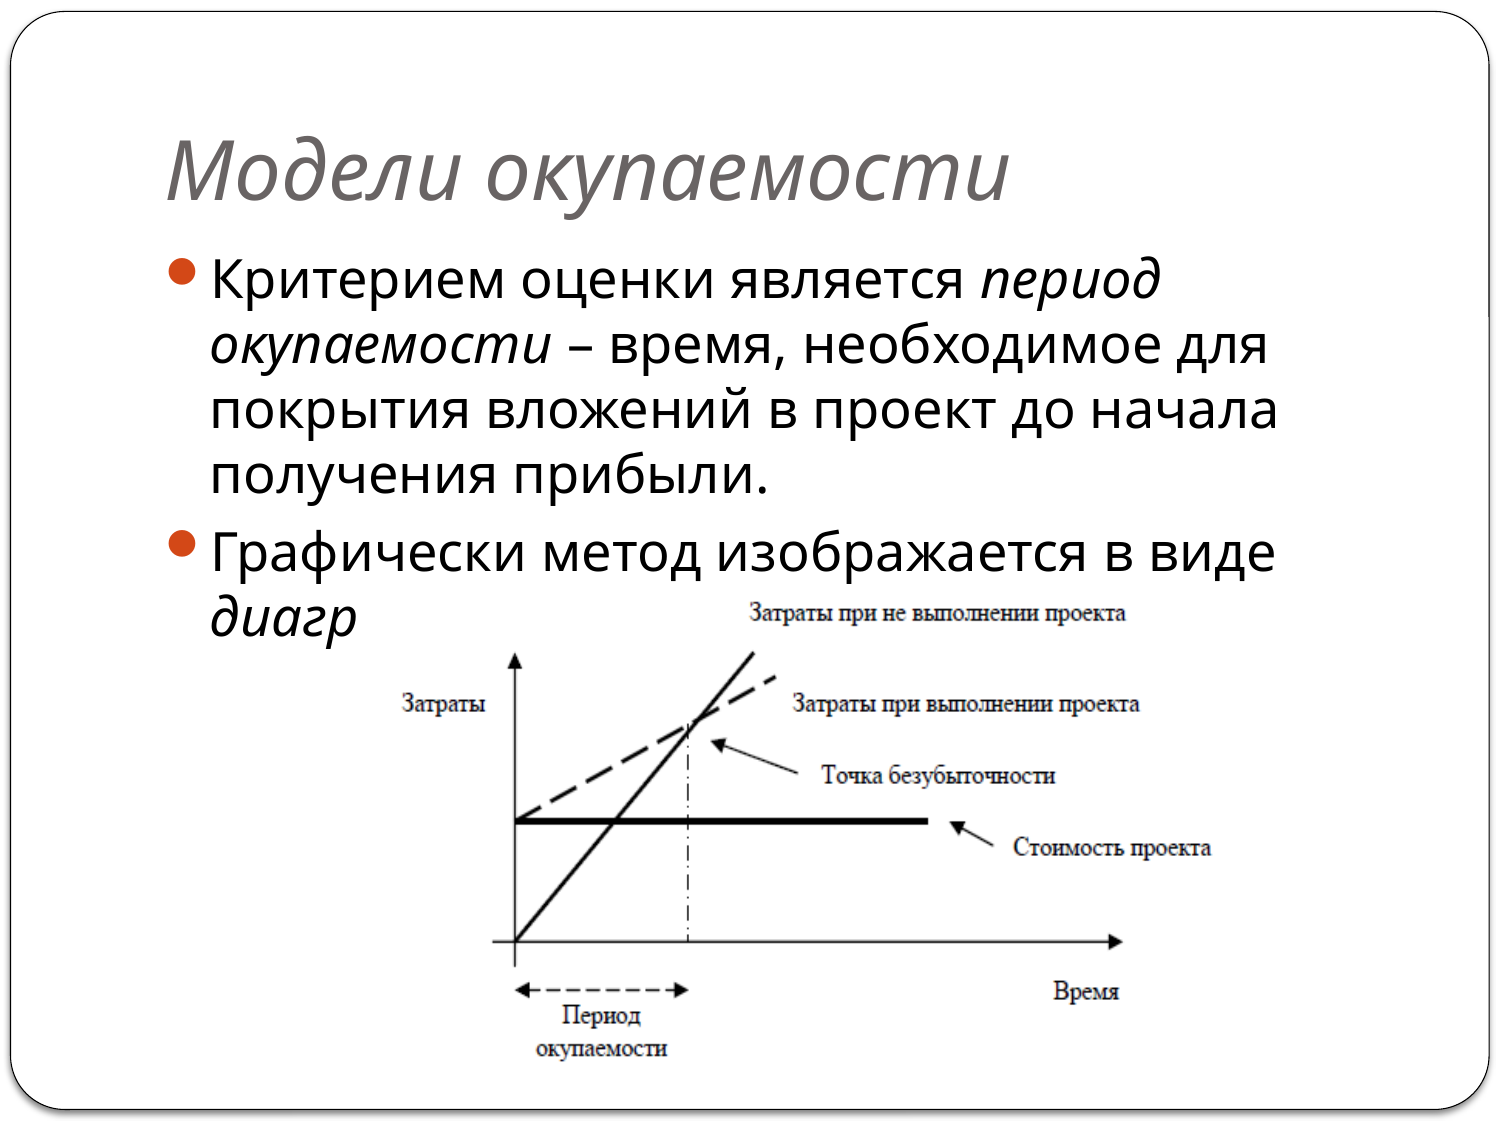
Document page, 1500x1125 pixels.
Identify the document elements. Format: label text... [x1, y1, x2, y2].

list Критерием оценки является период окупаемости – время, необходимое для покрытия вложений в проект до начала получения прибыли. Графически метод изображается в виде диаграммы безубыточности. [150, 237, 1459, 988]
picture [359, 585, 1247, 1071]
title Модели окупаемости [150, 45, 1425, 233]
